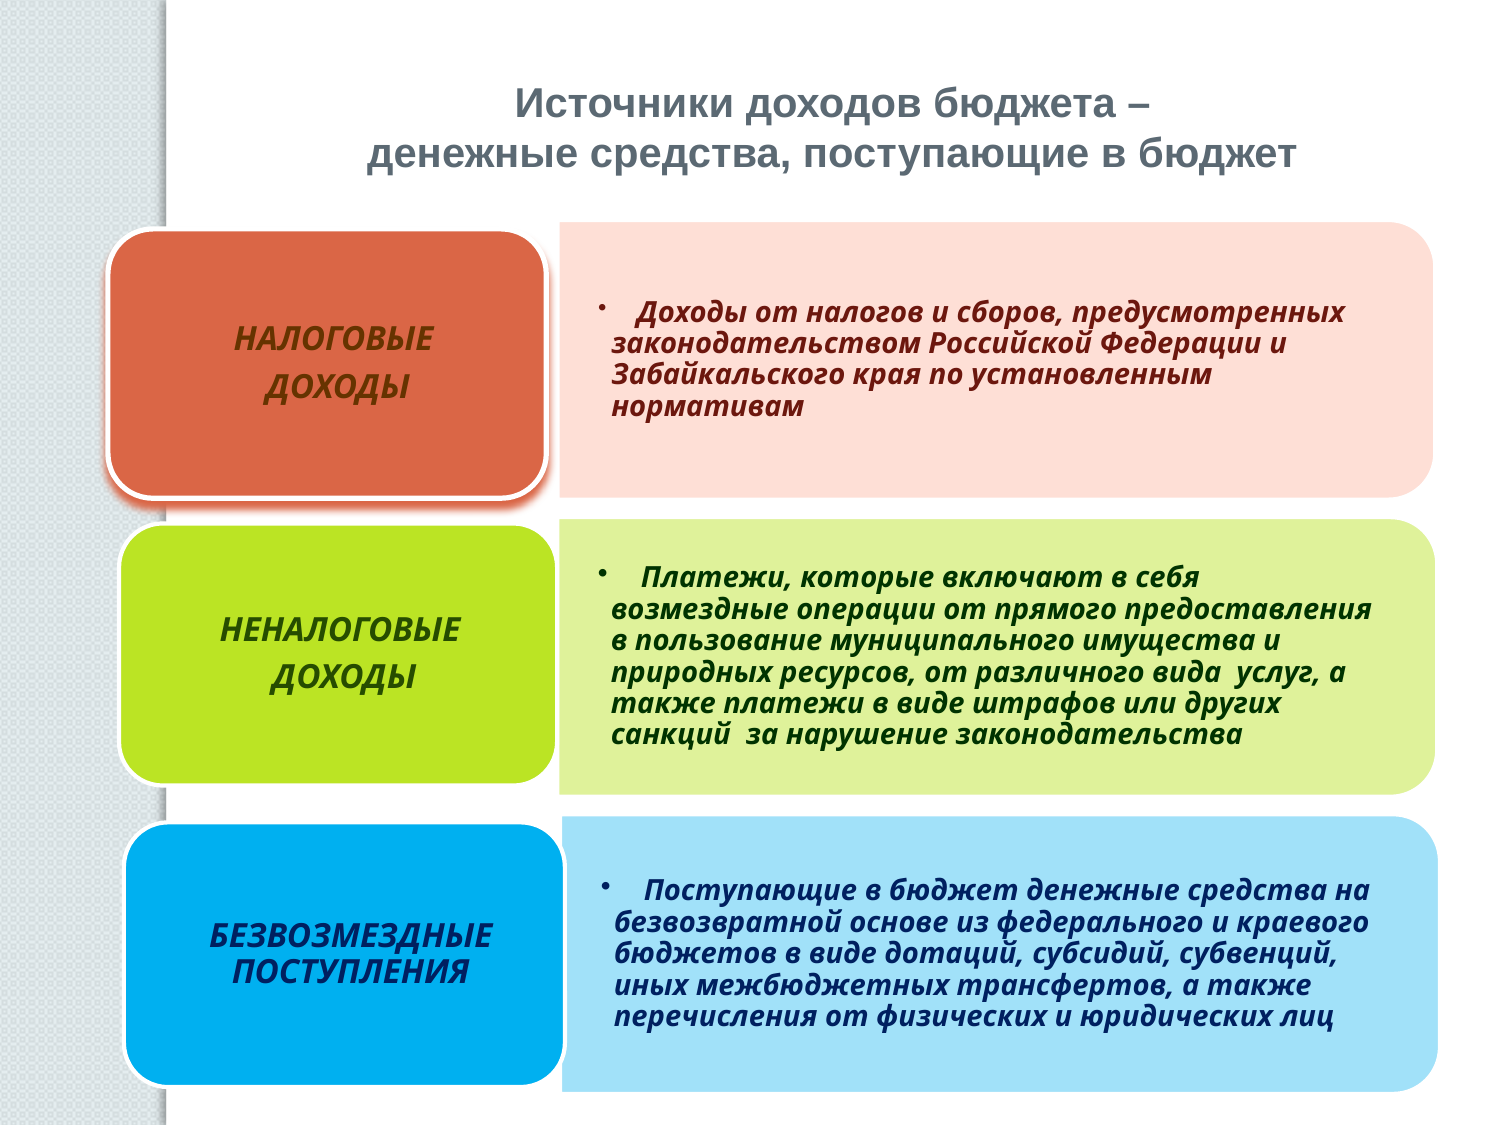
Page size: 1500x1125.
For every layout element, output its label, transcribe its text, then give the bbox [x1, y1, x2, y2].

text_box Источники доходов бюджета – денежные средства, поступающие в бюджет [289, 66, 1376, 185]
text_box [76, 219, 1483, 1095]
